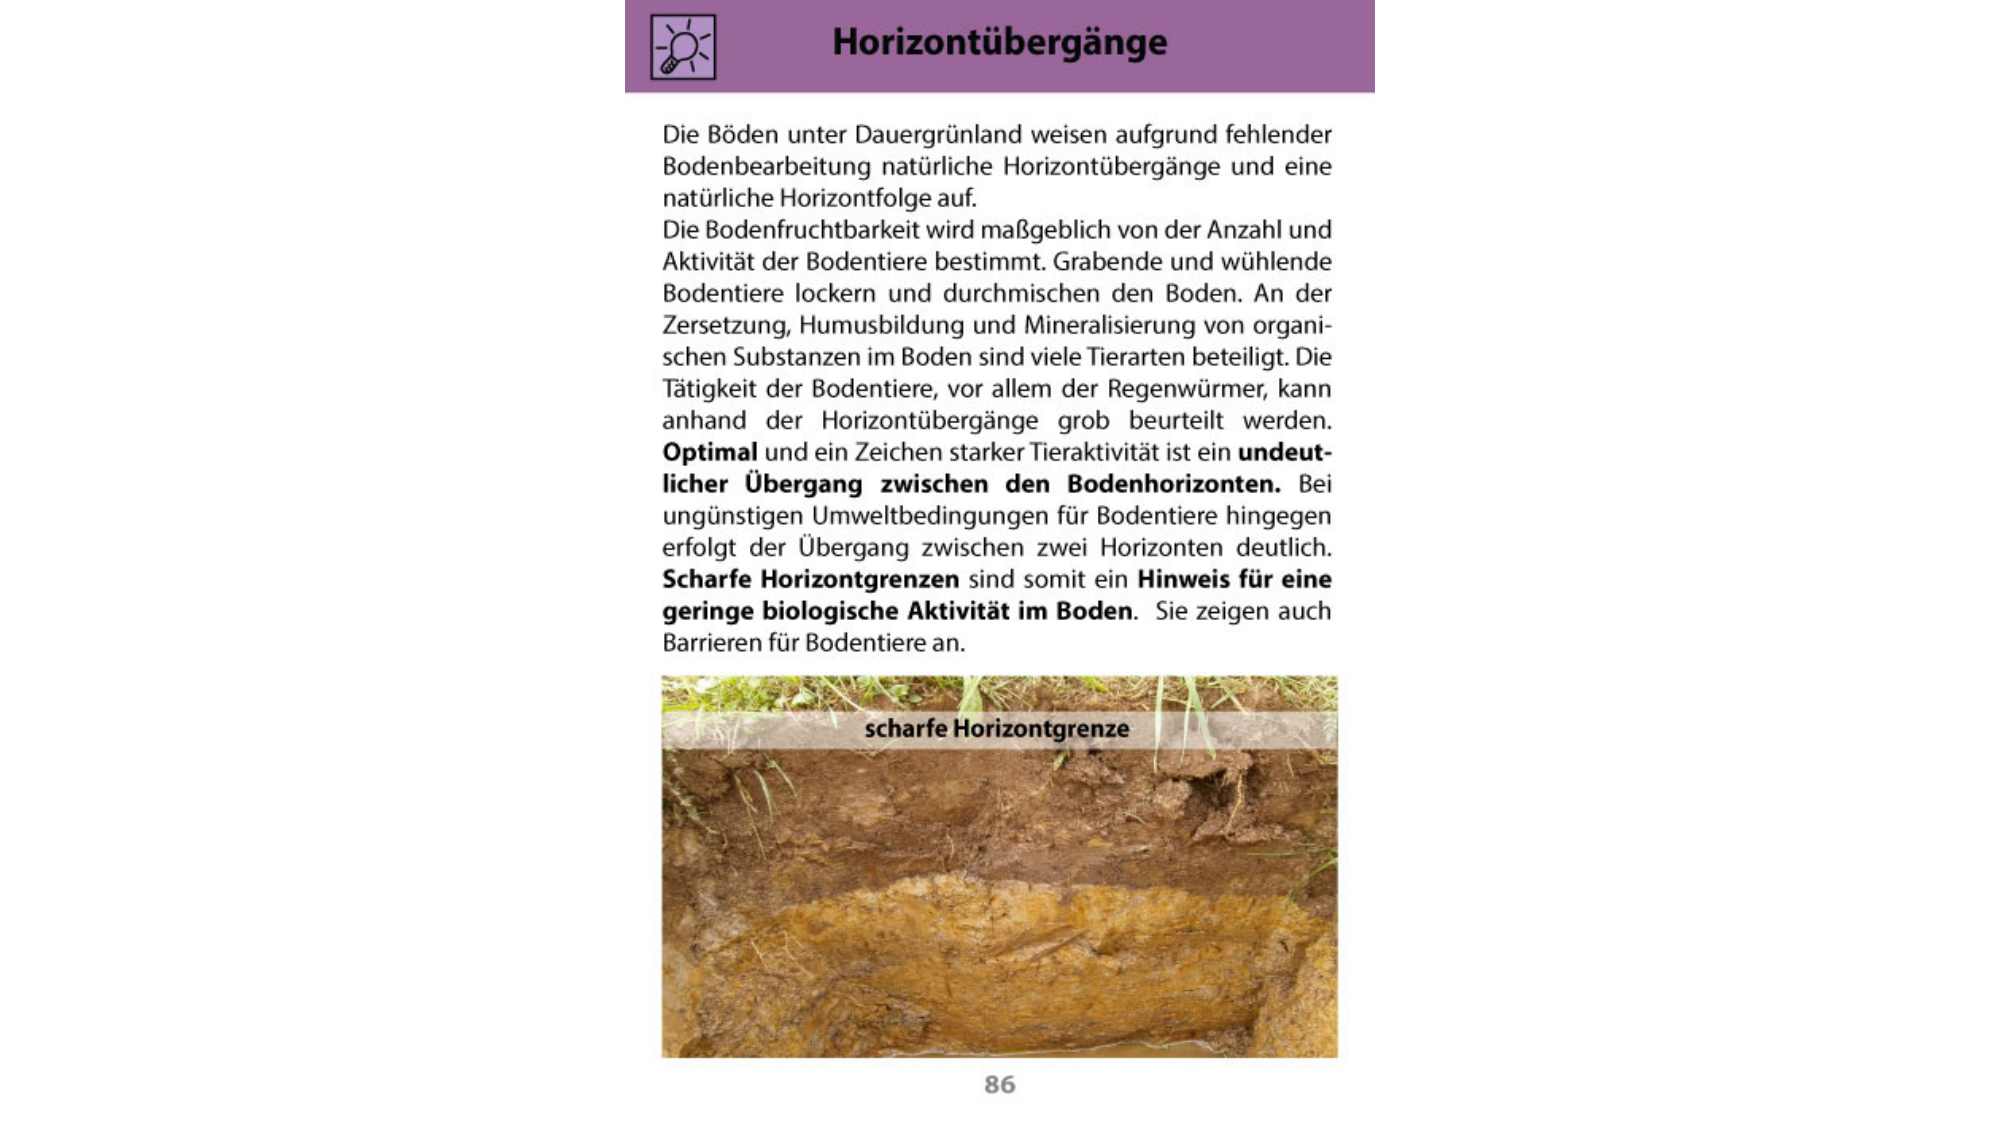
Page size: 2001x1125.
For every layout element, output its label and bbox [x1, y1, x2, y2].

picture [625, 0, 1375, 1125]
